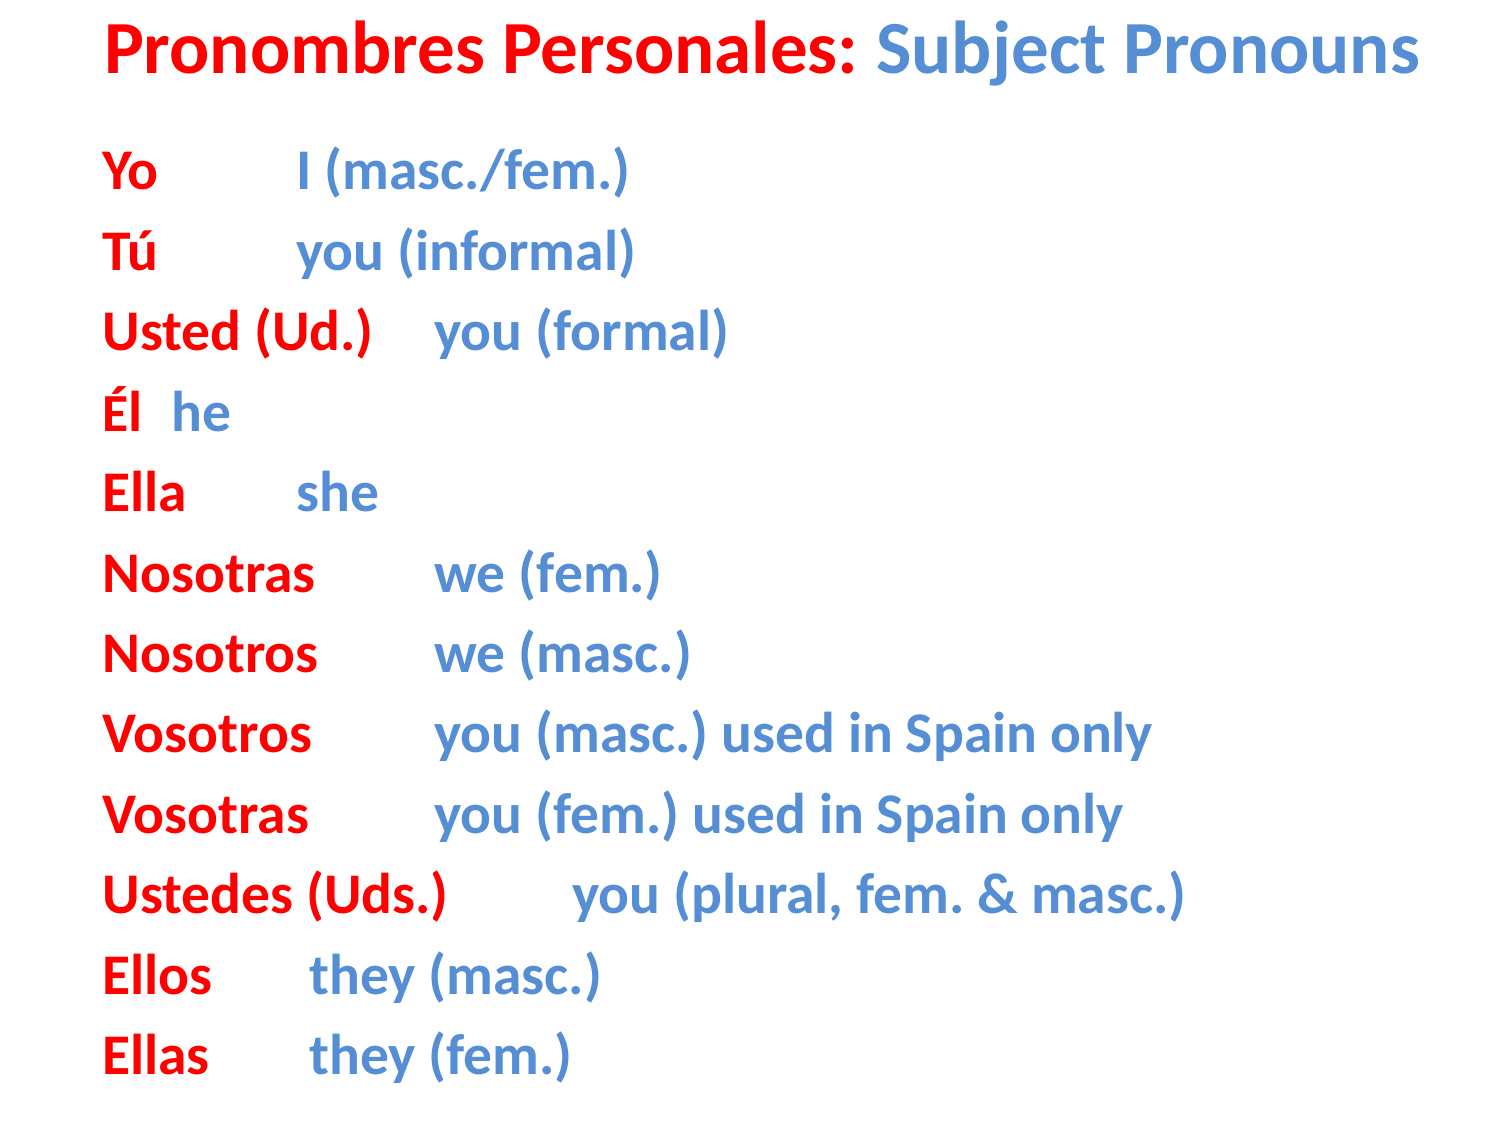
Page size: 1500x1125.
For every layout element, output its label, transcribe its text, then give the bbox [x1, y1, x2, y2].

list Yo I (masc./fem.) Tú you (informal) Usted (Ud.) you (formal) Él he Ella she Nosotras we (fem.) Nosotros we (masc.) Vosotros you (masc.) used in Spain only Vosotras you (fem.) used in Spain only Ustedes (Uds.) you (plural, fem. & masc.) Ellos they (masc.) Ellas they (fem.) [87, 125, 1438, 1100]
title Pronombres Personales: Subject Pronouns [24, 0, 1500, 88]
